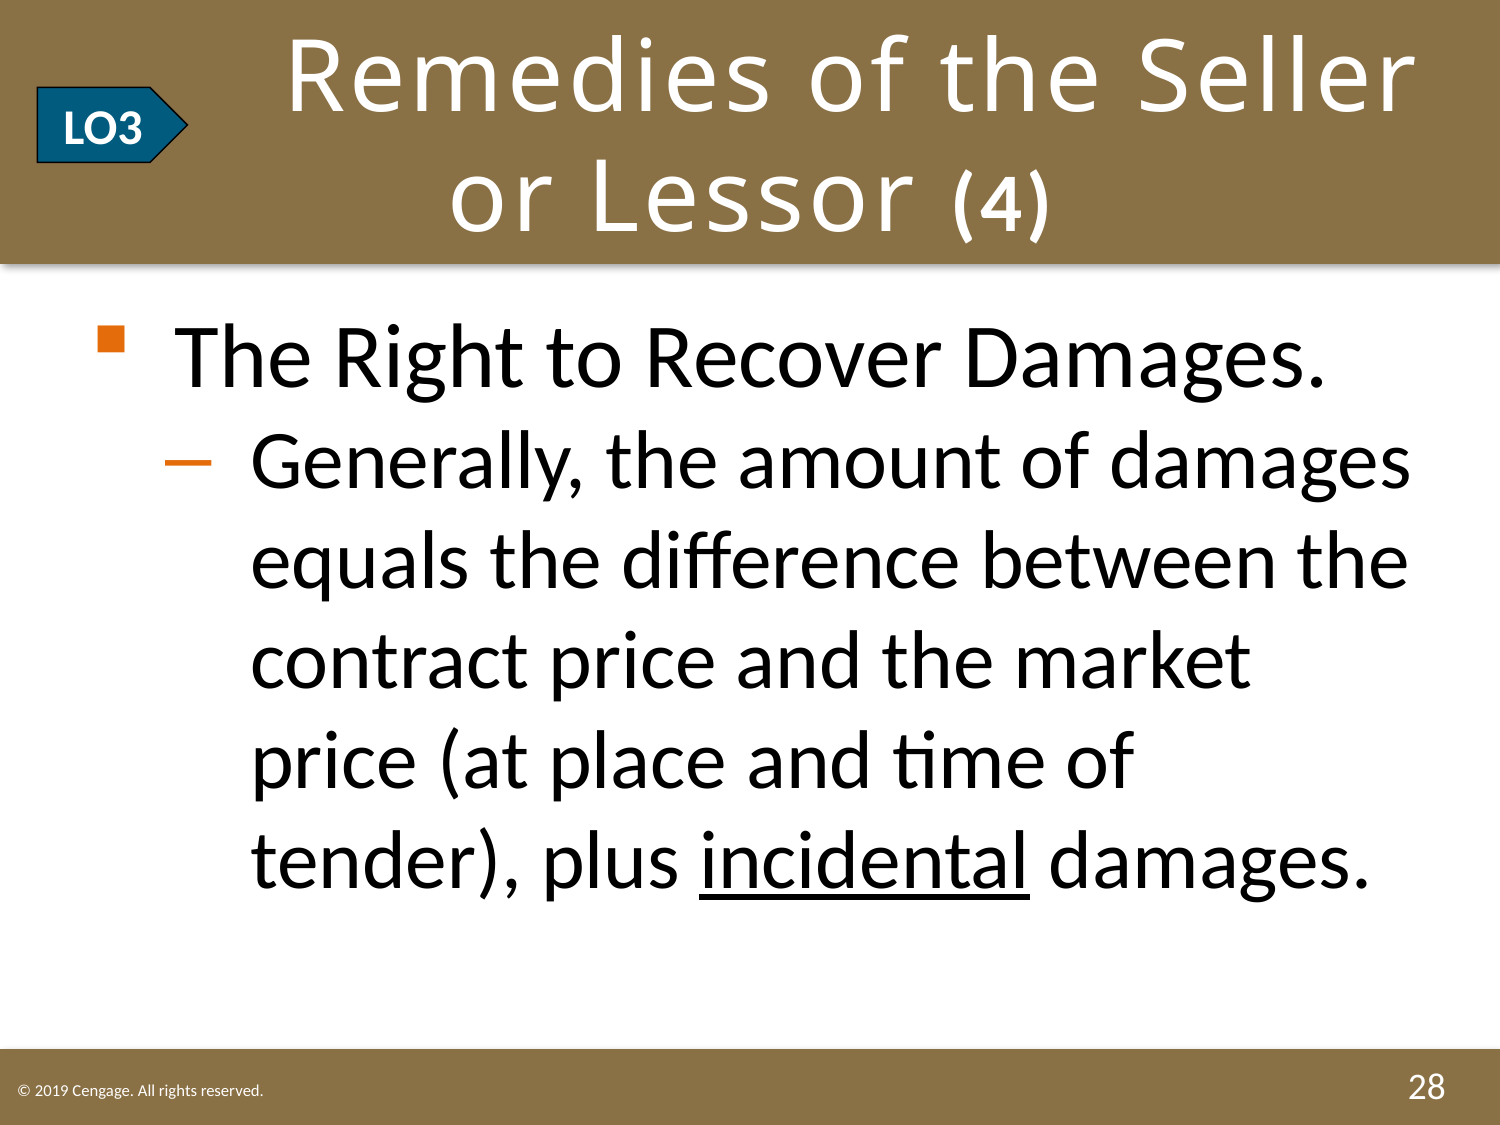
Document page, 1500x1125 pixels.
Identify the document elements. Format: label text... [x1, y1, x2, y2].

text_box LO3 [37, 87, 188, 163]
list The Right to Recover Damages. Generally, the amount of damages equals the difference between the contract price and the market price (at place and time of tender), plus incidental damages. [75, 287, 1438, 1125]
title LO3 Remedies of the Seller or Lessor (4) [0, 0, 1500, 264]
slide_number 28 [1110, 1062, 1461, 1106]
